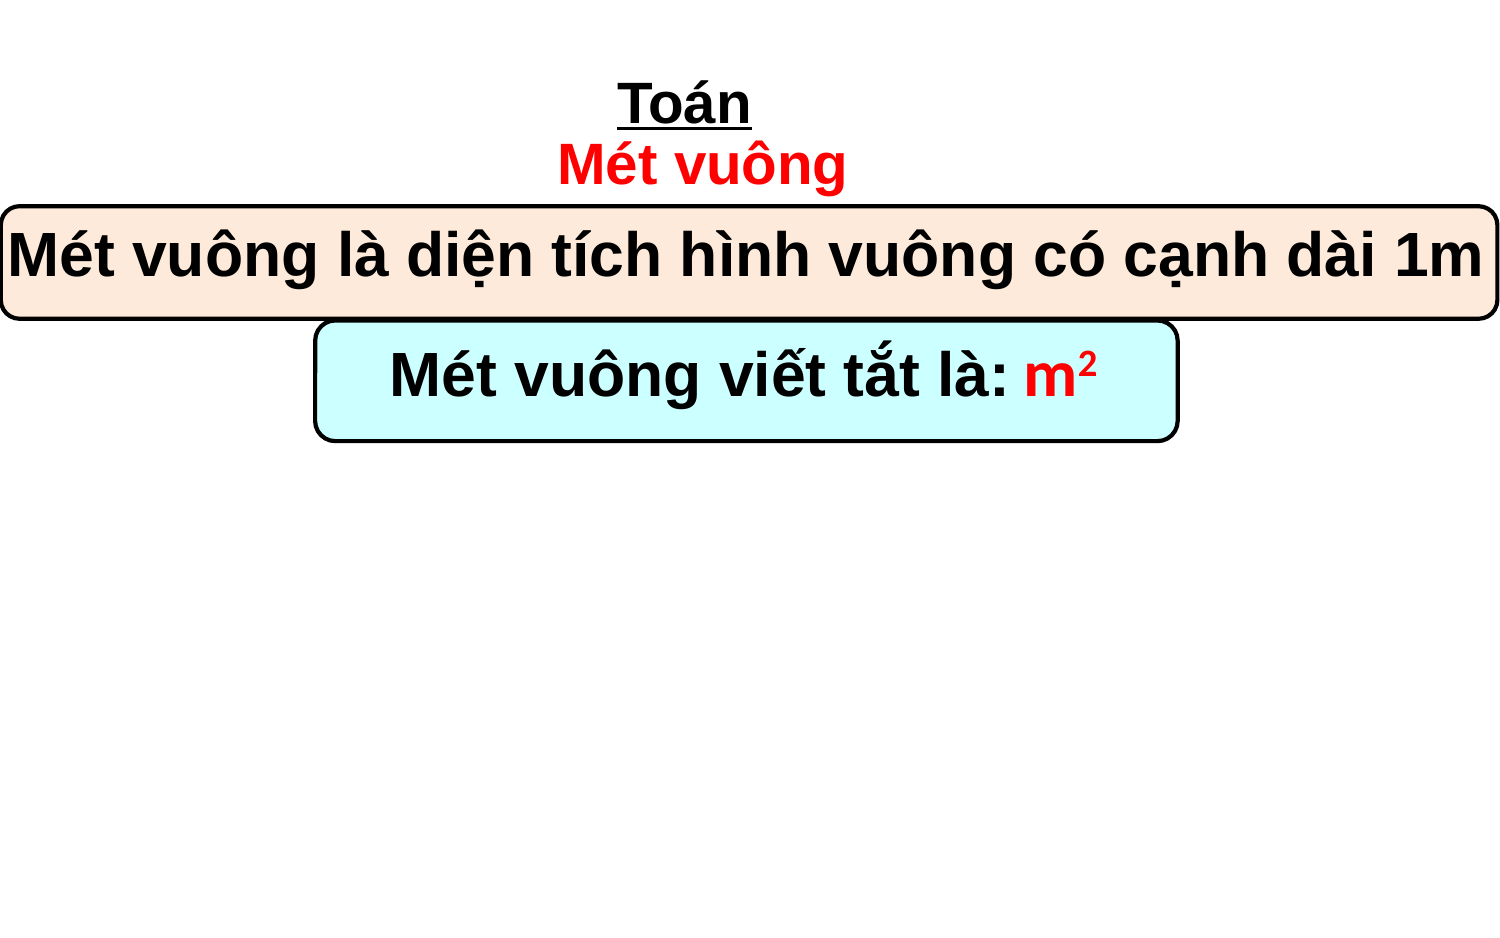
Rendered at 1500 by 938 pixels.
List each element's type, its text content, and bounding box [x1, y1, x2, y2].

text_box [0, 205, 1500, 319]
text_box Mét vuông [542, 143, 925, 204]
text_box Toán [88, 57, 1297, 143]
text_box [314, 320, 1253, 507]
